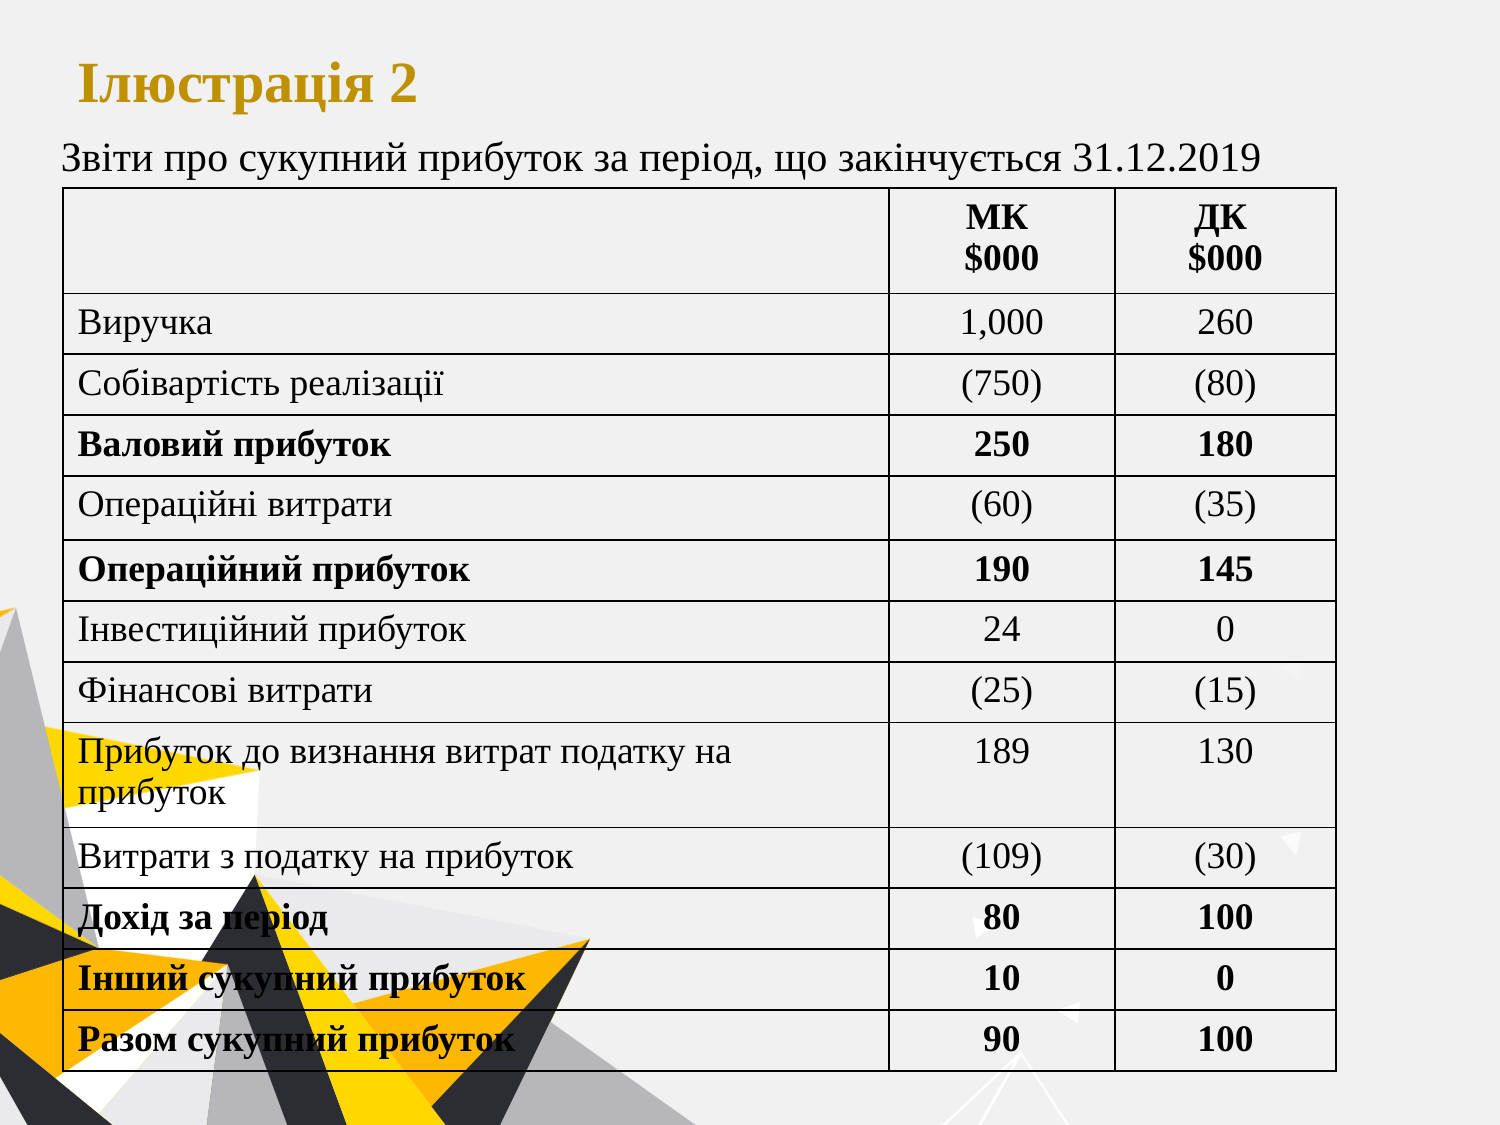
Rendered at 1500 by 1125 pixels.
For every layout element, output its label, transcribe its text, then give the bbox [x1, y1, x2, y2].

table_cell 80 [890, 889, 1114, 948]
table_cell 100 [1116, 1011, 1335, 1070]
text_box Звіти про сукупний прибуток за період, що закінчується 31.12.2019 [46, 122, 1353, 188]
table_cell 90 [890, 1011, 1114, 1070]
table_cell 145 [1116, 541, 1335, 600]
table_header ДК $000 [1116, 189, 1335, 293]
table_cell 0 [1116, 602, 1335, 661]
table_cell Інвестиційний прибуток [64, 602, 888, 661]
table_cell Виручка [64, 294, 888, 353]
table_cell 24 [890, 602, 1114, 661]
table_cell 1,000 [890, 294, 1114, 353]
table_cell (750) [890, 355, 1114, 414]
table_cell 130 [1116, 723, 1335, 827]
table_cell 0 [1116, 950, 1335, 1009]
picture [0, 0, 1500, 1125]
table_cell 250 [890, 416, 1114, 475]
table_cell Валовий прибуток [64, 416, 888, 475]
table_cell 100 [1116, 889, 1335, 948]
table_cell 260 [1116, 294, 1335, 353]
table_cell Операційні витрати [64, 477, 888, 539]
text_box Ілюстрація 2 [62, 36, 1087, 122]
table_cell 190 [890, 541, 1114, 600]
table_cell (30) [1116, 828, 1335, 887]
table_cell Прибуток до визнання витрат податку на прибуток [64, 723, 888, 827]
table_cell (60) [890, 477, 1114, 539]
table_header [64, 189, 888, 293]
table_cell (15) [1116, 663, 1335, 722]
table_cell 180 [1116, 416, 1335, 475]
table_cell (80) [1116, 355, 1335, 414]
table_cell (109) [890, 828, 1114, 887]
table_cell 10 [890, 950, 1114, 1009]
table_cell Собівартість реалізації [64, 355, 888, 414]
table_cell 189 [890, 723, 1114, 827]
table_header МК $000 [890, 189, 1114, 293]
table_cell Операційний прибуток [64, 541, 888, 600]
table_cell Фінансові витрати [64, 663, 888, 722]
table_cell Витрати з податку на прибуток [64, 828, 888, 887]
table_cell Дохід за період [64, 889, 888, 948]
table_cell Інший сукупний прибуток [64, 950, 888, 1009]
table_cell Разом сукупний прибуток [64, 1011, 888, 1070]
table_cell (25) [890, 663, 1114, 722]
table_cell (35) [1116, 477, 1335, 539]
